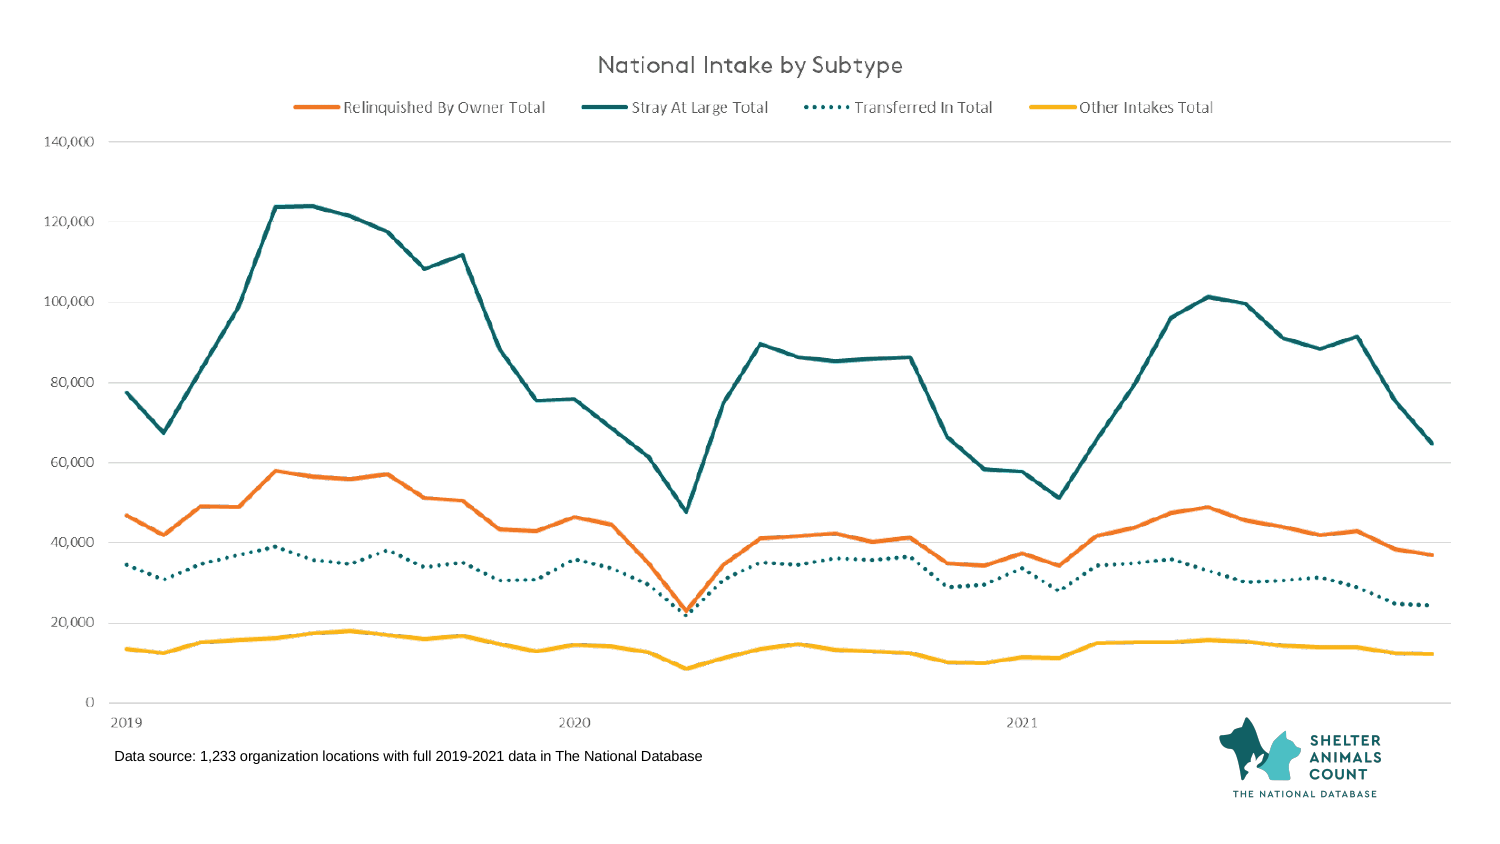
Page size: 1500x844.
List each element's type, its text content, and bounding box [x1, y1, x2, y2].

picture [30, 33, 1470, 810]
text_box Data source: 1,233 organization locations with full 2019-2021 data in The National Database [103, 749, 1214, 771]
